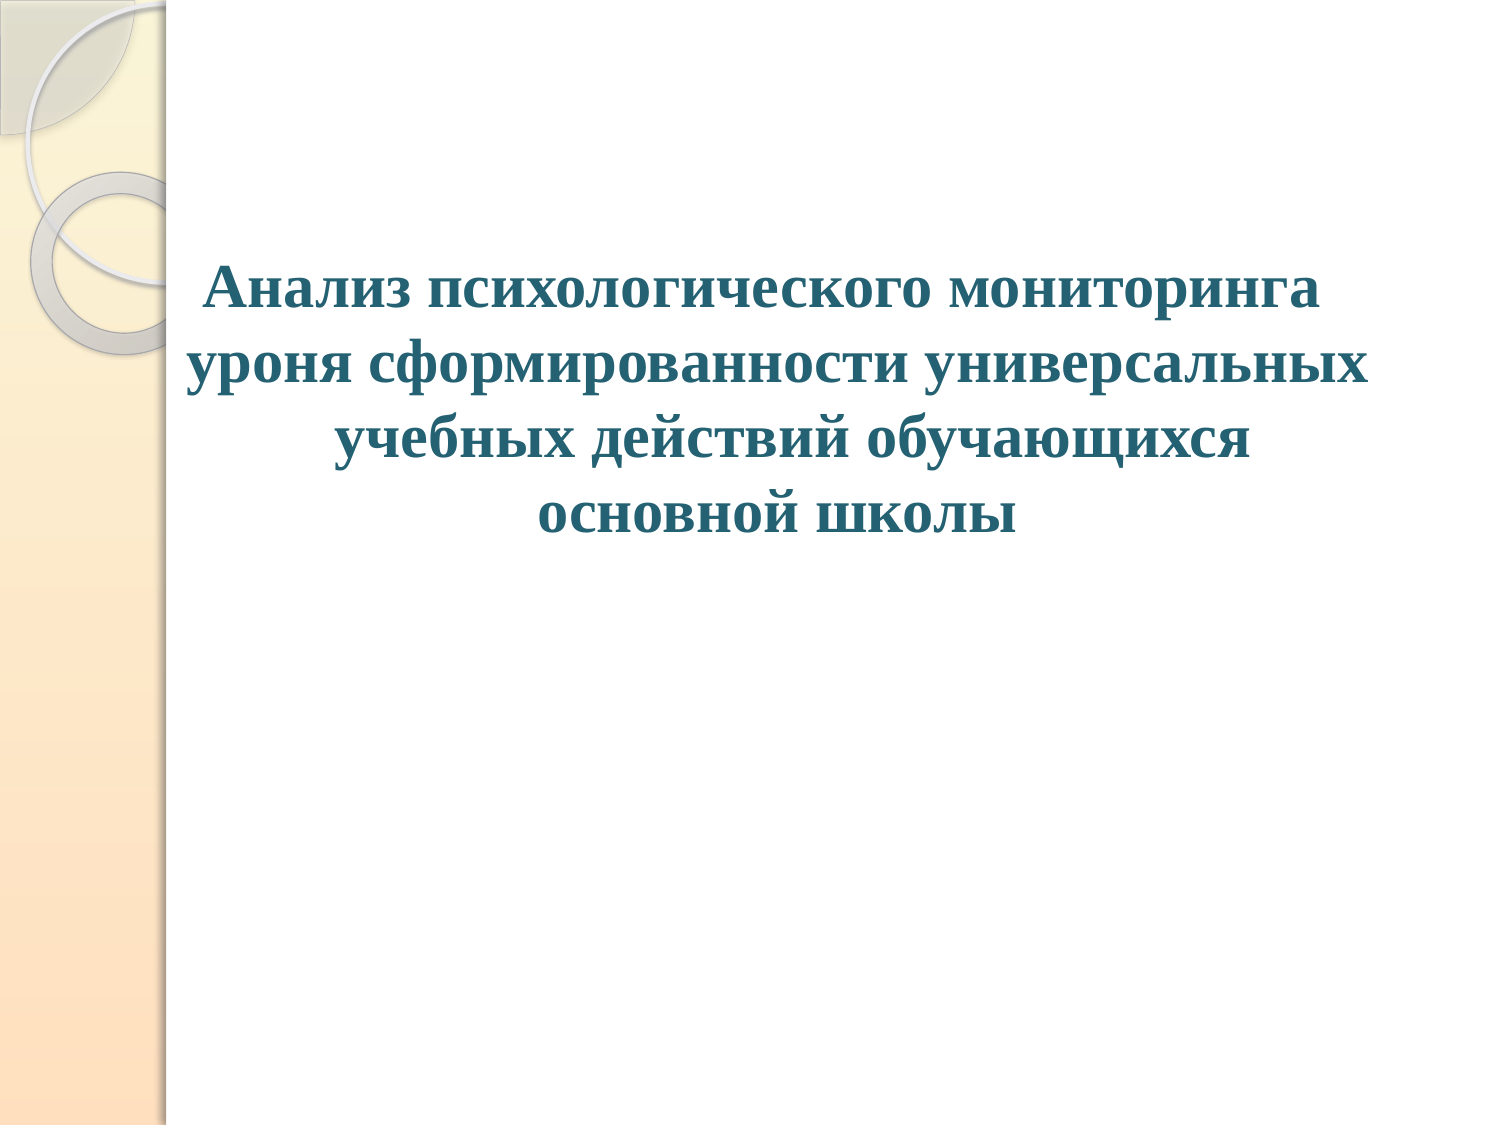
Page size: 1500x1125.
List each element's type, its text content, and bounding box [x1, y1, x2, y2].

list Анализ психологического мониторинга уроня сформированности универсальных учебных действий обучающихся основной школы [76, 237, 1466, 598]
